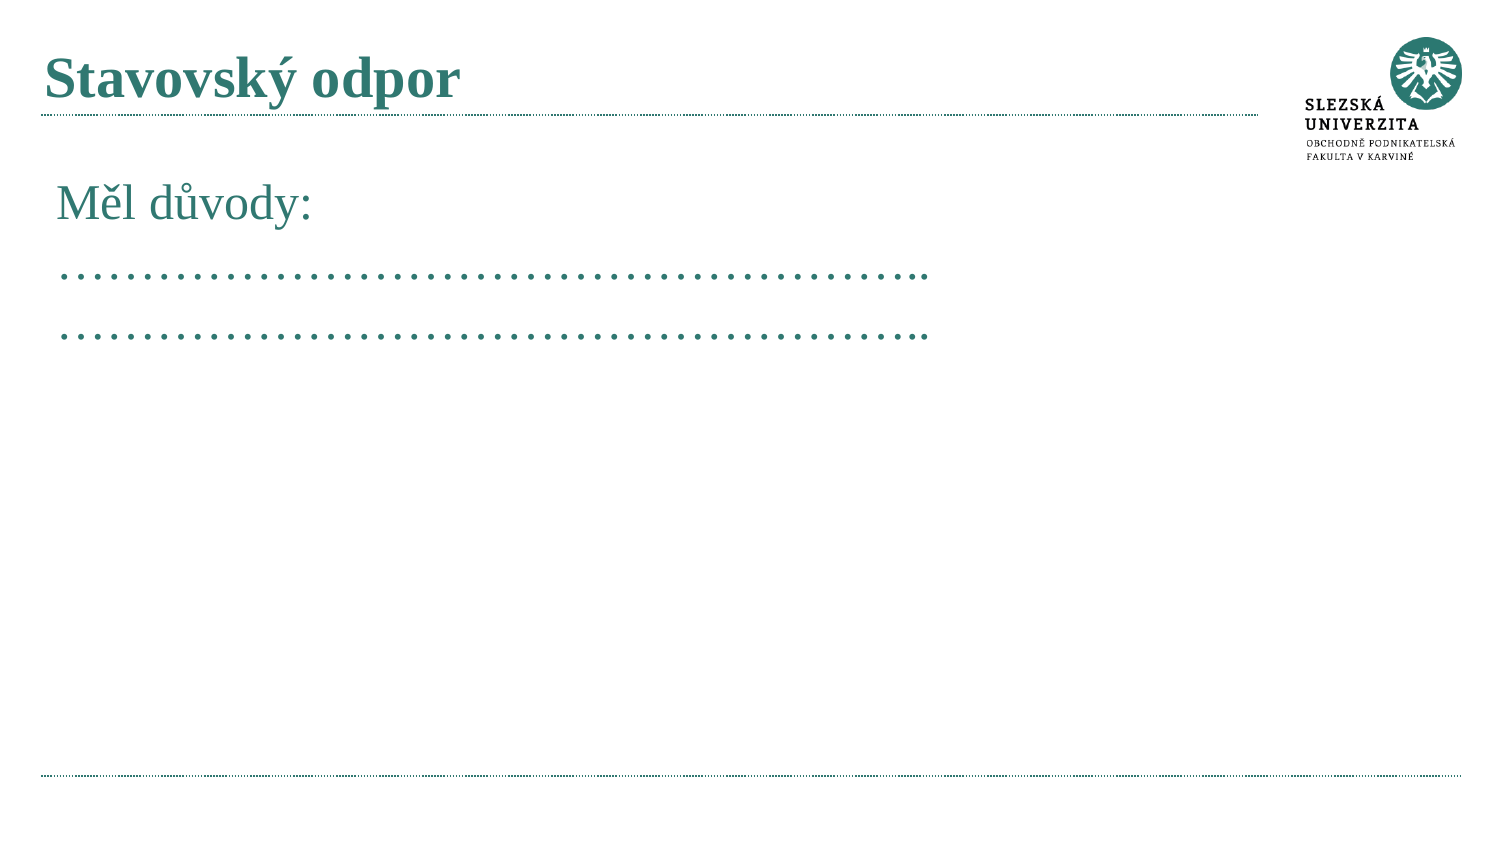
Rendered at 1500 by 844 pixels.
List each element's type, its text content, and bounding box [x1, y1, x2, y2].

picture [1305, 37, 1462, 160]
title Stavovský odpor [29, 32, 1282, 116]
list Měl důvody: …………………………………………….. …………………………………………….. [41, 161, 1471, 765]
